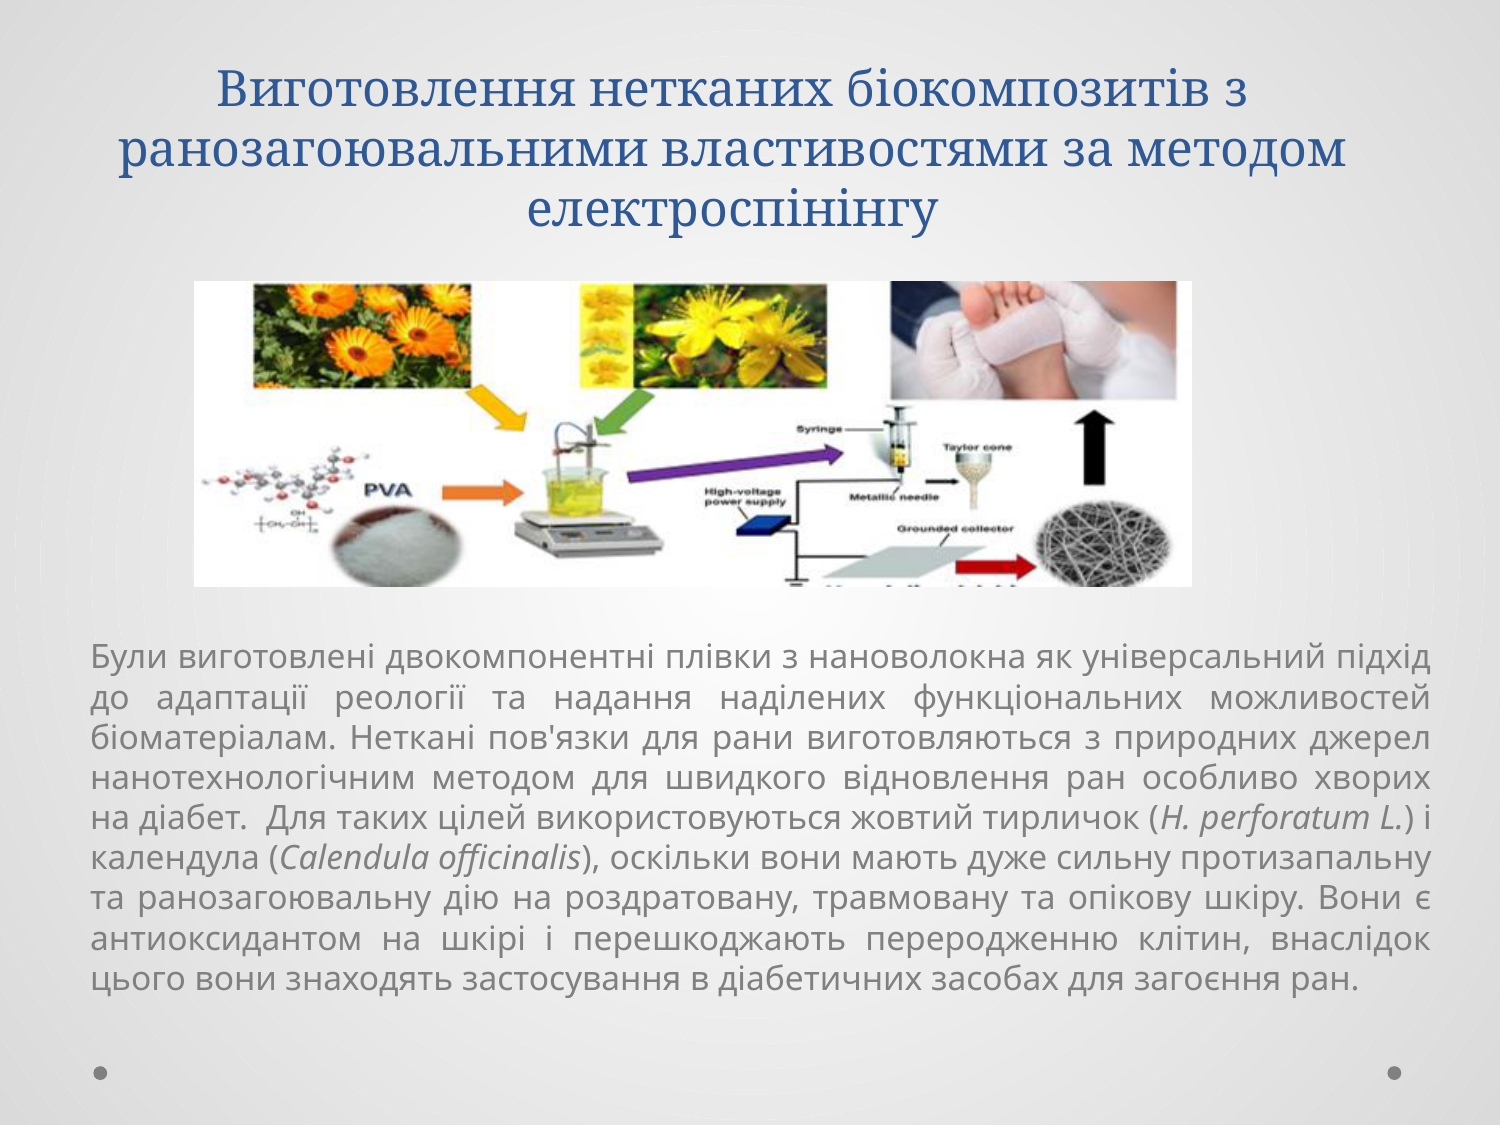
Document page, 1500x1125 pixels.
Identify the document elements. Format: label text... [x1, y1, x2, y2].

title Виготовлення нетканих біокомпозитів з ранозагоювальними властивостями за методом електроспінінгу [53, 42, 1412, 244]
list Були виготовлені двокомпонентні плівки з нановолокна як універсальний підхід до адаптації реології та надання наділених функціональних можливостей біоматеріалам. Неткані пов'язки для рани виготовляються з природних джерел нанотехнологічним методом для швидкого відновлення ран особливо хворих на діабет. Для таких цілей використовуються жовтий тирличок (H. perforatum L.) і календула (Calendula officinalis), оскільки вони мають дуже сильну протизапальну та ранозагоювальну дію на роздратовану, травмовану та опікову шкіру. Вони є антиоксидантом на шкірі і перешкоджають переродженню клітин, внаслідок цього вони знаходять застосування в діабетичних засобах для загоєння ран. [75, 627, 1447, 1035]
picture [194, 281, 1192, 587]
